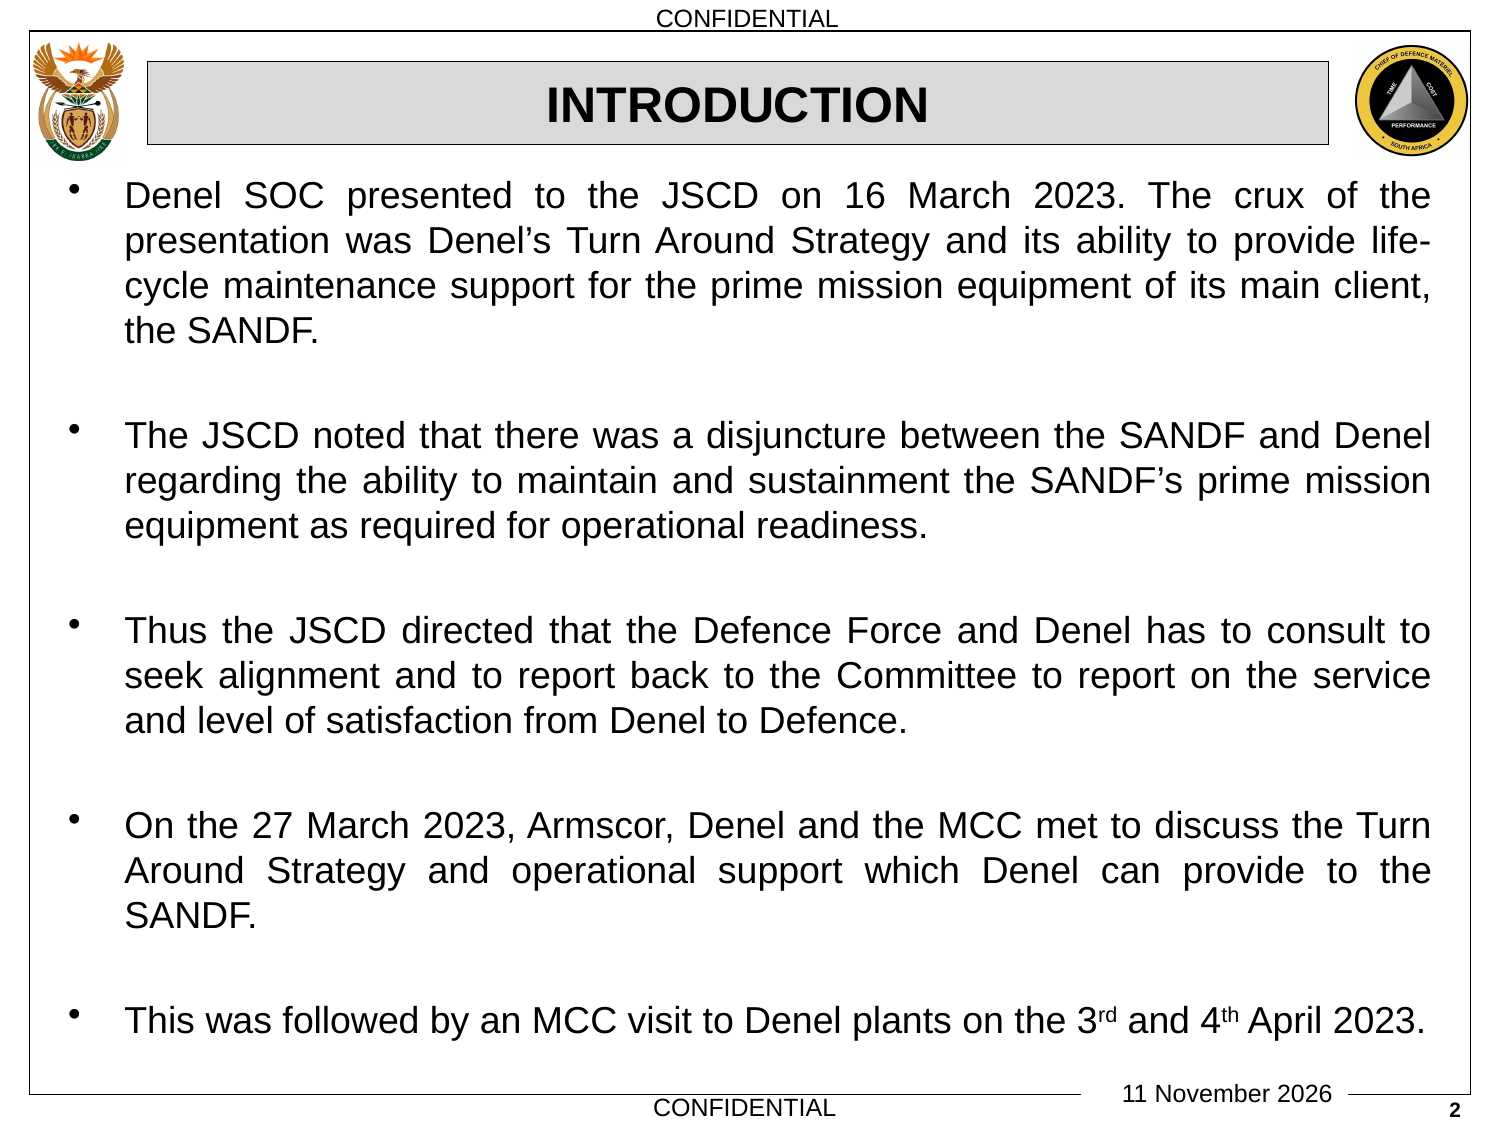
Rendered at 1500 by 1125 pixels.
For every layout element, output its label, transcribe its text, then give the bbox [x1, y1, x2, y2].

picture [33, 42, 124, 161]
text_box Denel SOC presented to the JSCD on 16 March 2023. The crux of the presentation was Denel’s Turn Around Strategy and its ability to provide life-cycle maintenance support for the prime mission equipment of its main client, the SANDF. The JSCD noted that there was a disjuncture between the SANDF and Denel regarding the ability to maintain and sustainment the SANDF’s prime mission equipment as required for operational readiness. Thus the JSCD directed that the Defence Force and Denel has to consult to seek alignment and to report back to the Committee to report on the service and level of satisfaction from Denel to Defence. On the 27 March 2023, Armscor, Denel and the MCC met to discuss the Turn Around Strategy and operational support which Denel can provide to the SANDF. This was followed by an MCC visit to Denel plants on the 3rd and 4th April 2023. [53, 163, 1447, 1070]
title INTRODUCTION [147, 61, 1329, 145]
slide_number 2 [1163, 1089, 1476, 1125]
